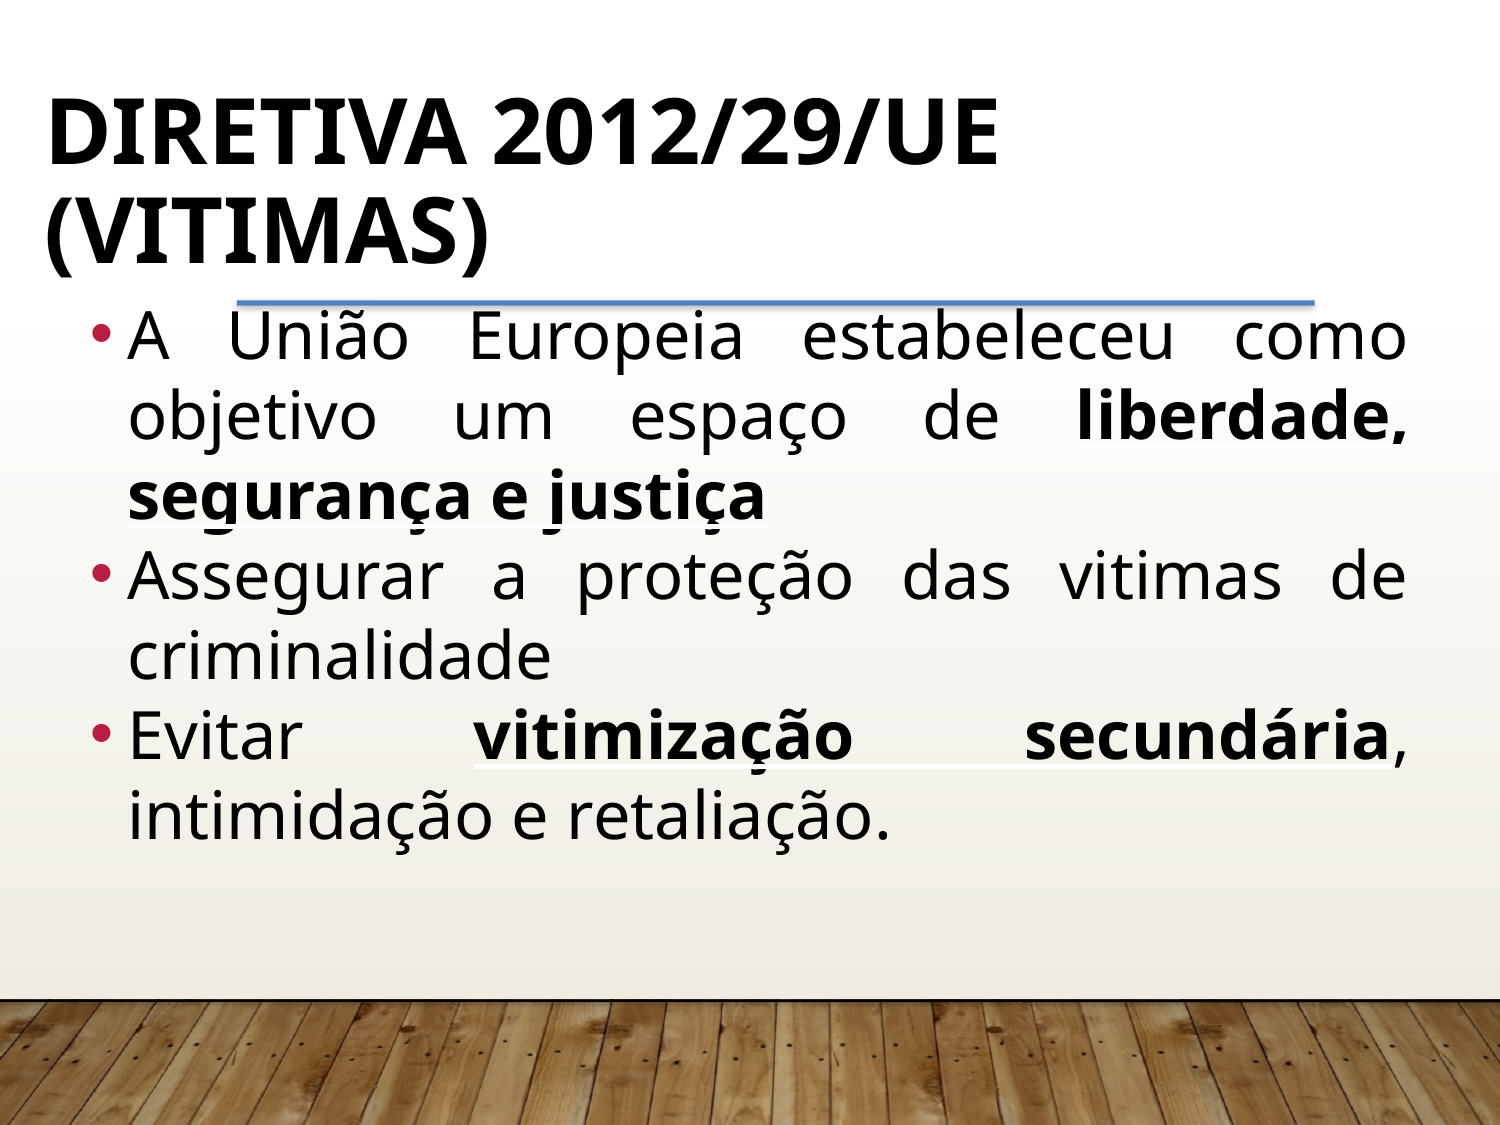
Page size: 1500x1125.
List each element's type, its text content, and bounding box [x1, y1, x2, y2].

text_box Diretiva 2012/29/UE (vitimas) [29, 78, 1483, 286]
picture [0, 1002, 1500, 1125]
text_box A União Europeia estabeleceu como objetivo um espaço de liberdade, segurança e justiça Assegurar a proteção das vitimas de criminalidade Evitar vitimização secundária, intimidação e retaliação. [75, 285, 1425, 986]
